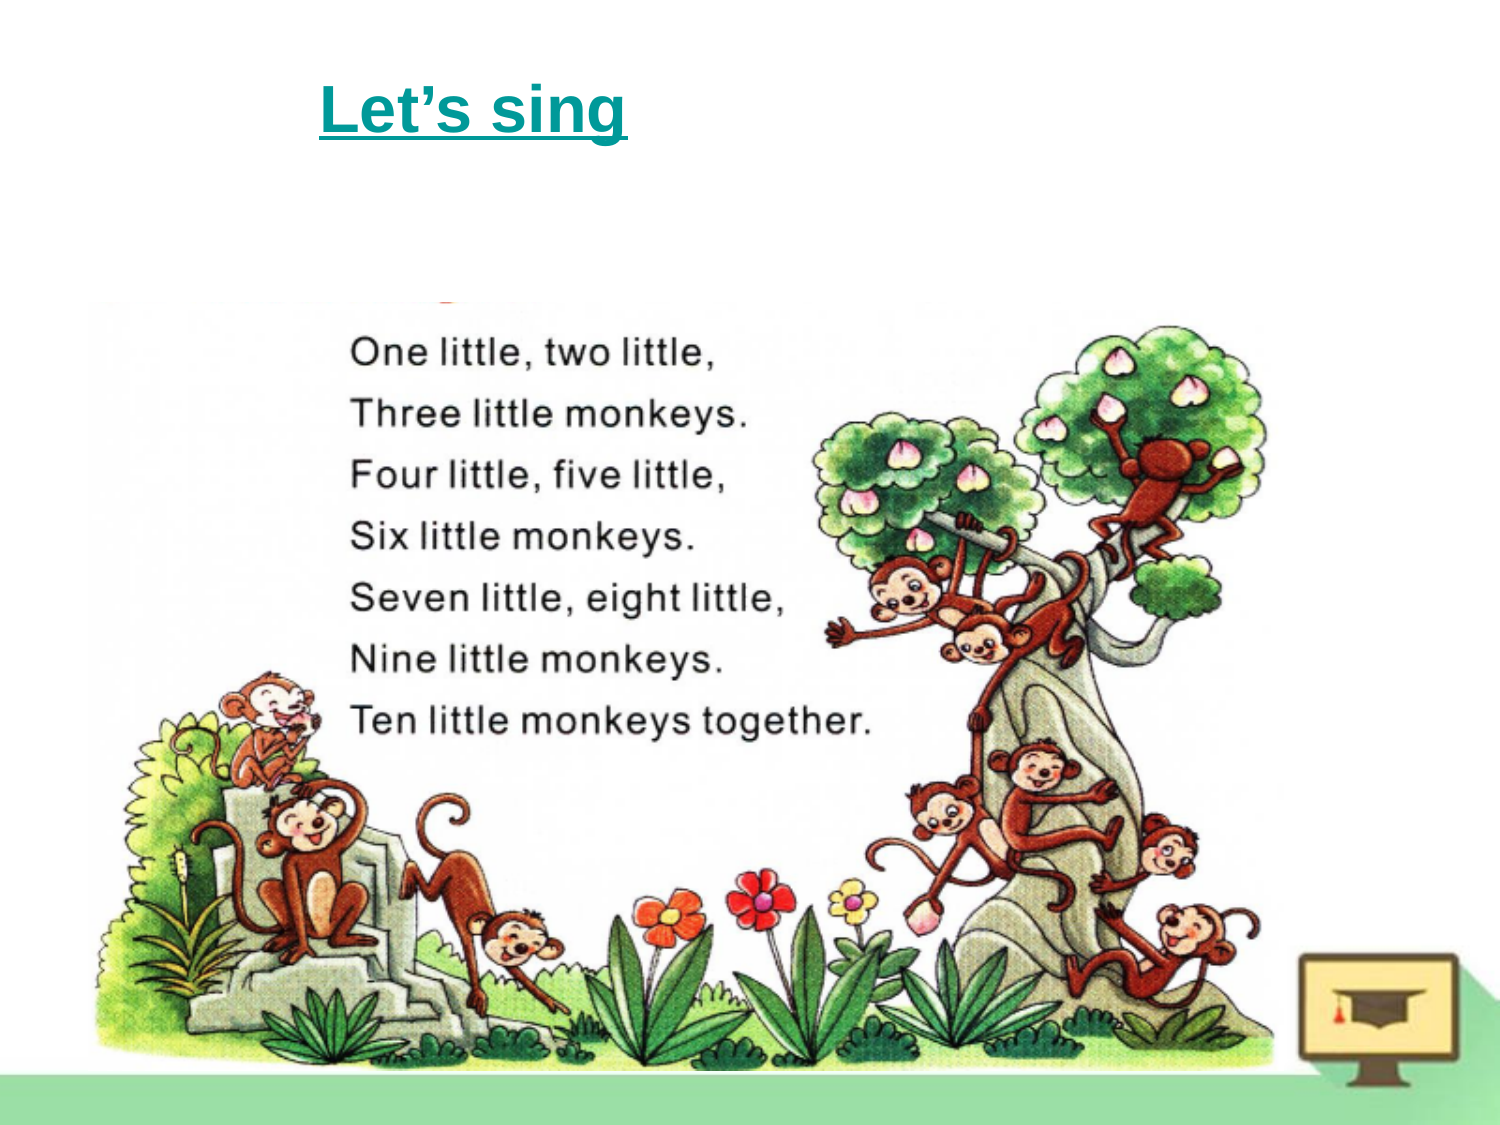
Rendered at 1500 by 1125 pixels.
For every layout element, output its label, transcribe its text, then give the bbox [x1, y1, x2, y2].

picture [0, 0, 1500, 1125]
text_box Let’s sing [304, 58, 973, 154]
